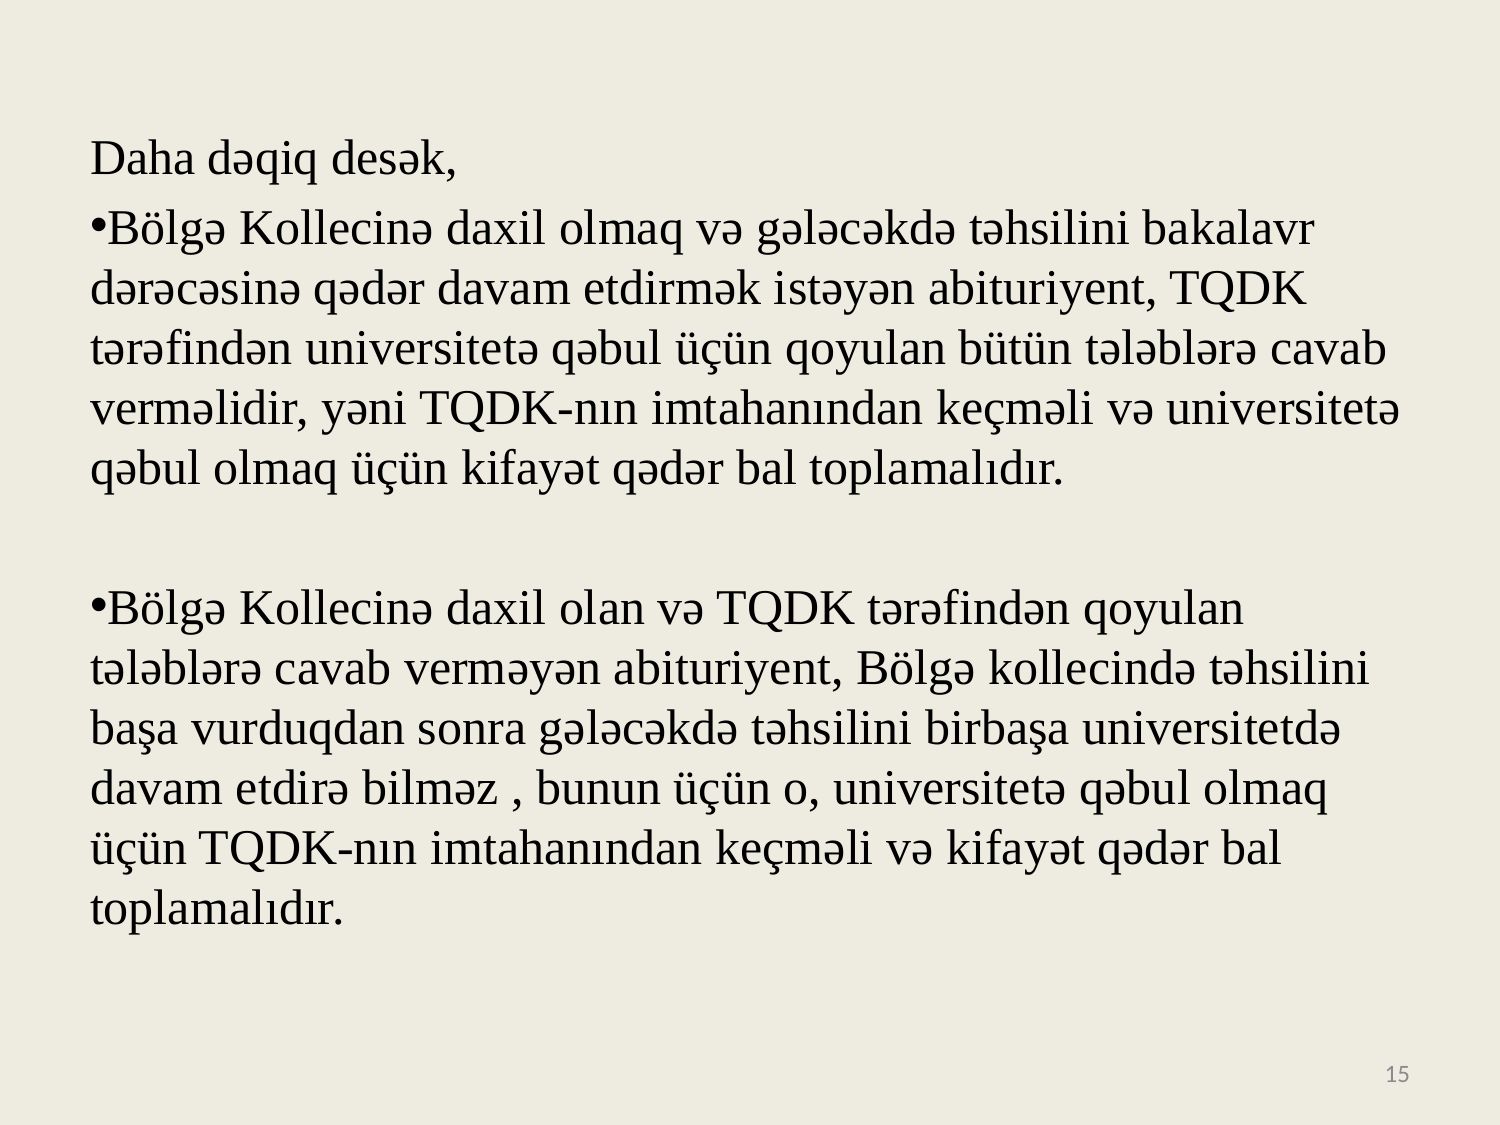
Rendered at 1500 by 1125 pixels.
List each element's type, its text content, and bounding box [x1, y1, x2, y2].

list Daha dəqiq desək, Bölgə Kollecinə daxil olmaq və gələcəkdə təhsilini bakalavr dərəcəsinə qədər davam etdirmək istəyən abituriyent, TQDK tərəfindən universitetə qəbul üçün qoyulan bütün tələblərə cavab verməlidir, yəni TQDK-nın imtahanından keçməli və universitetə qəbul olmaq üçün kifayət qədər bal toplamalıdır. Bölgə Kollecinə daxil olan və TQDK tərəfindən qoyulan tələblərə cavab verməyən abituriyent, Bölgə kollecində təhsilini başa vurduqdan sonra gələcəkdə təhsilini birbaşa universitetdə davam etdirə bilməz , bunun üçün o, universitetə qəbul olmaq üçün TQDK-nın imtahanından keçməli və kifayət qədər bal toplamalıdır. [75, 117, 1425, 1005]
slide_number 15 [1074, 1042, 1425, 1103]
